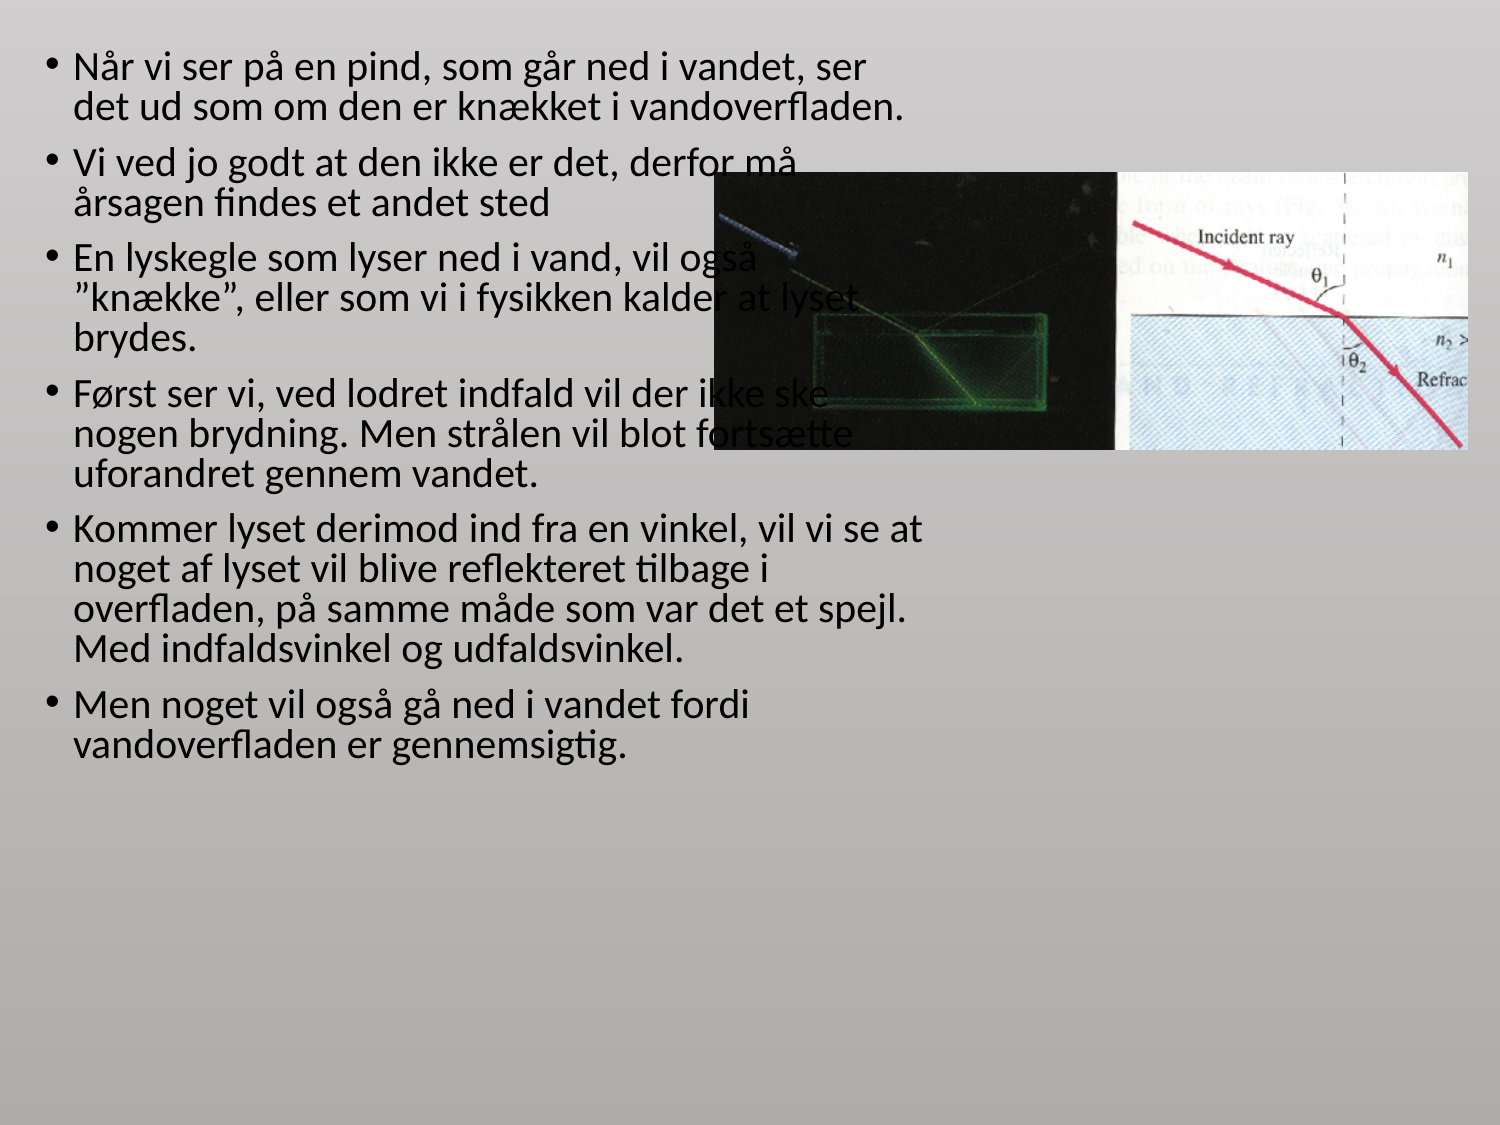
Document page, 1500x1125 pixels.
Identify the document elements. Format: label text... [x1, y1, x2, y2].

picture [714, 172, 1468, 450]
list Når vi ser på en pind, som går ned i vandet, ser det ud som om den er knækket i vandoverfladen. Vi ved jo godt at den ikke er det, derfor må årsagen findes et andet sted En lyskegle som lyser ned i vand, vil også ”knække”, eller som vi i fysikken kalder at lyset brydes. Først ser vi, ved lodret indfald vil der ikke ske nogen brydning. Men strålen vil blot fortsætte uforandret gennem vandet. Kommer lyset derimod ind fra en vinkel, vil vi se at noget af lyset vil blive reflekteret tilbage i overfladen, på samme måde som var det et spejl. Med indfaldsvinkel og udfaldsvinkel. Men noget vil også gå ned i vandet fordi vandoverfladen er gennemsigtig. [29, 41, 939, 1071]
